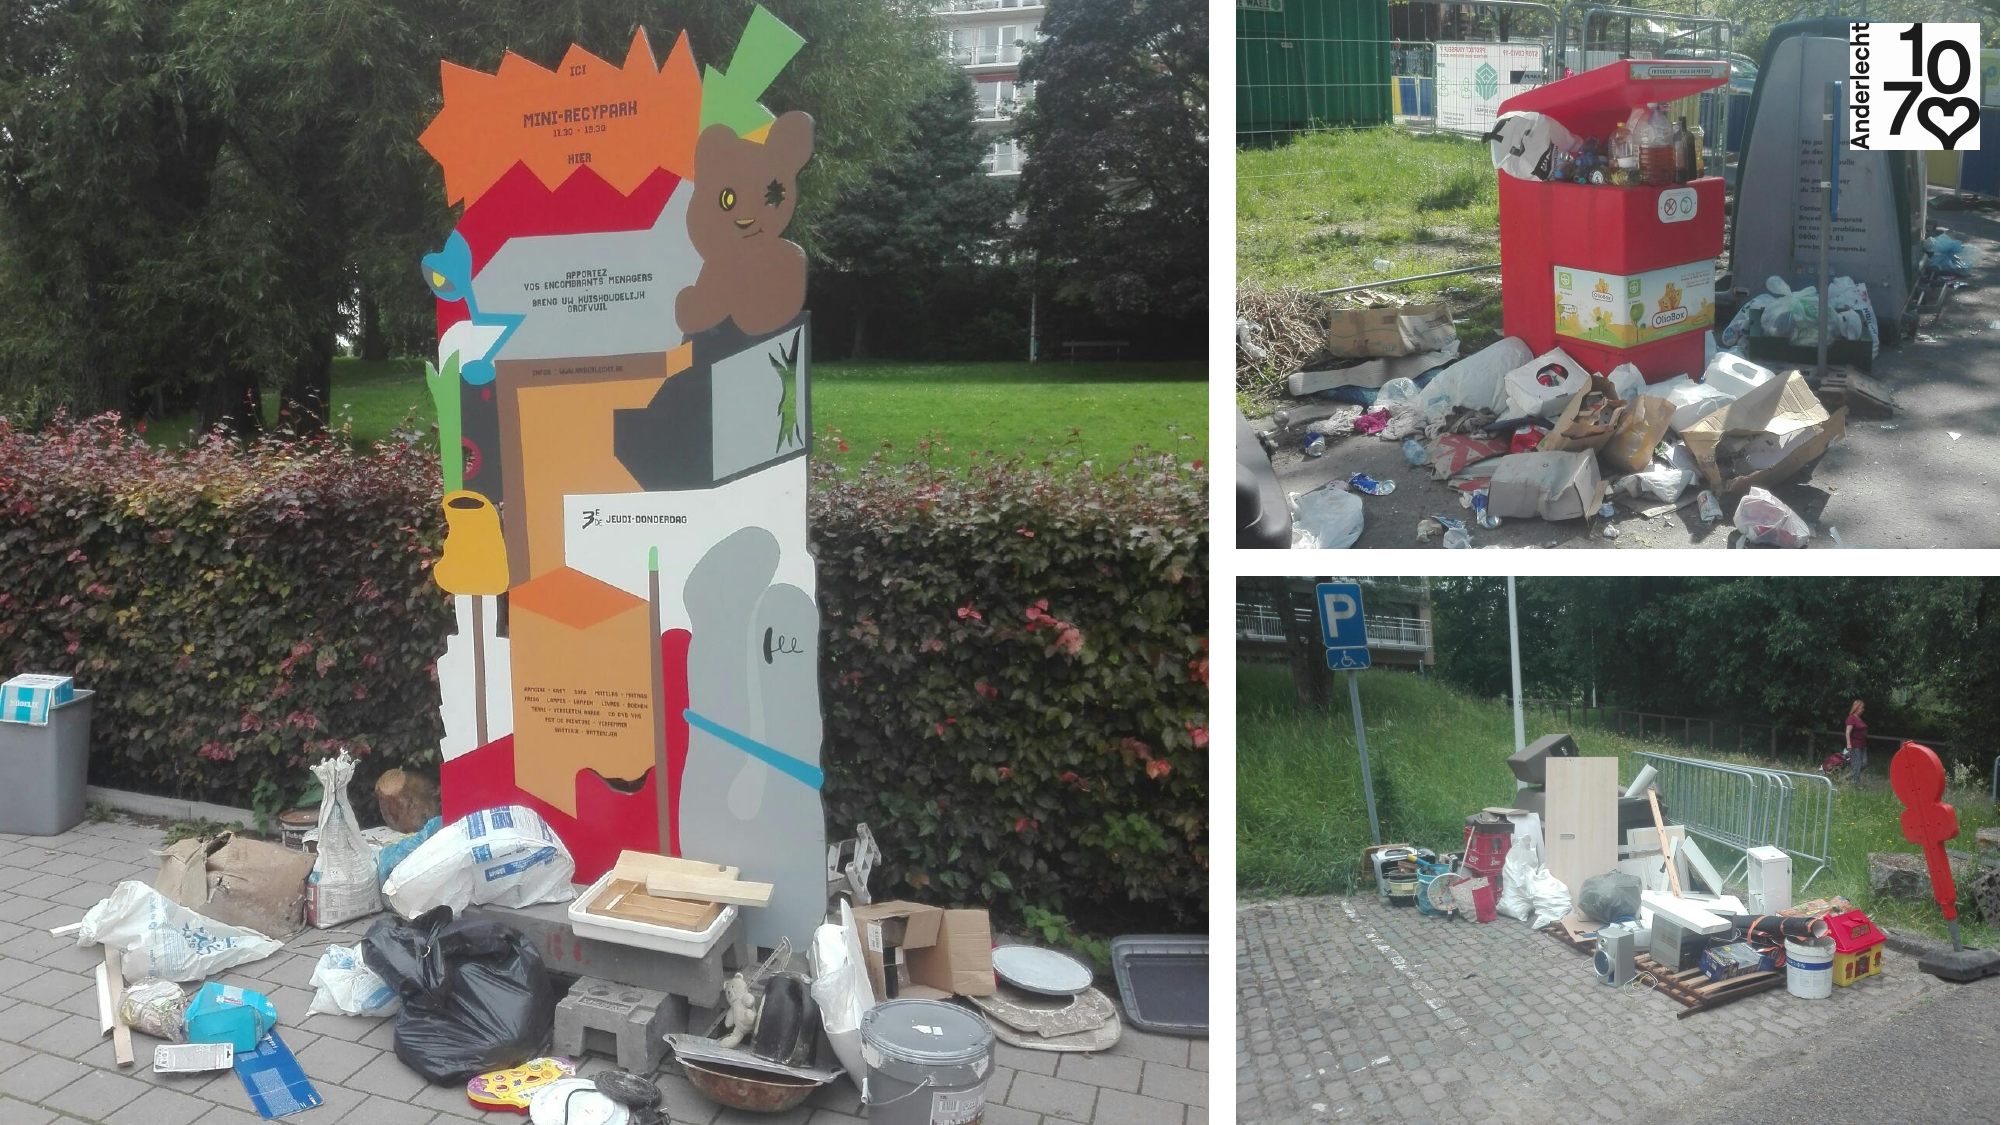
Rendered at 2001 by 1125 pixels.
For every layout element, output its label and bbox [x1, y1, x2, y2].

picture [1235, 0, 2000, 549]
picture [1235, 575, 2000, 1125]
text_box [1209, 0, 2000, 1125]
picture [0, 0, 1209, 1125]
